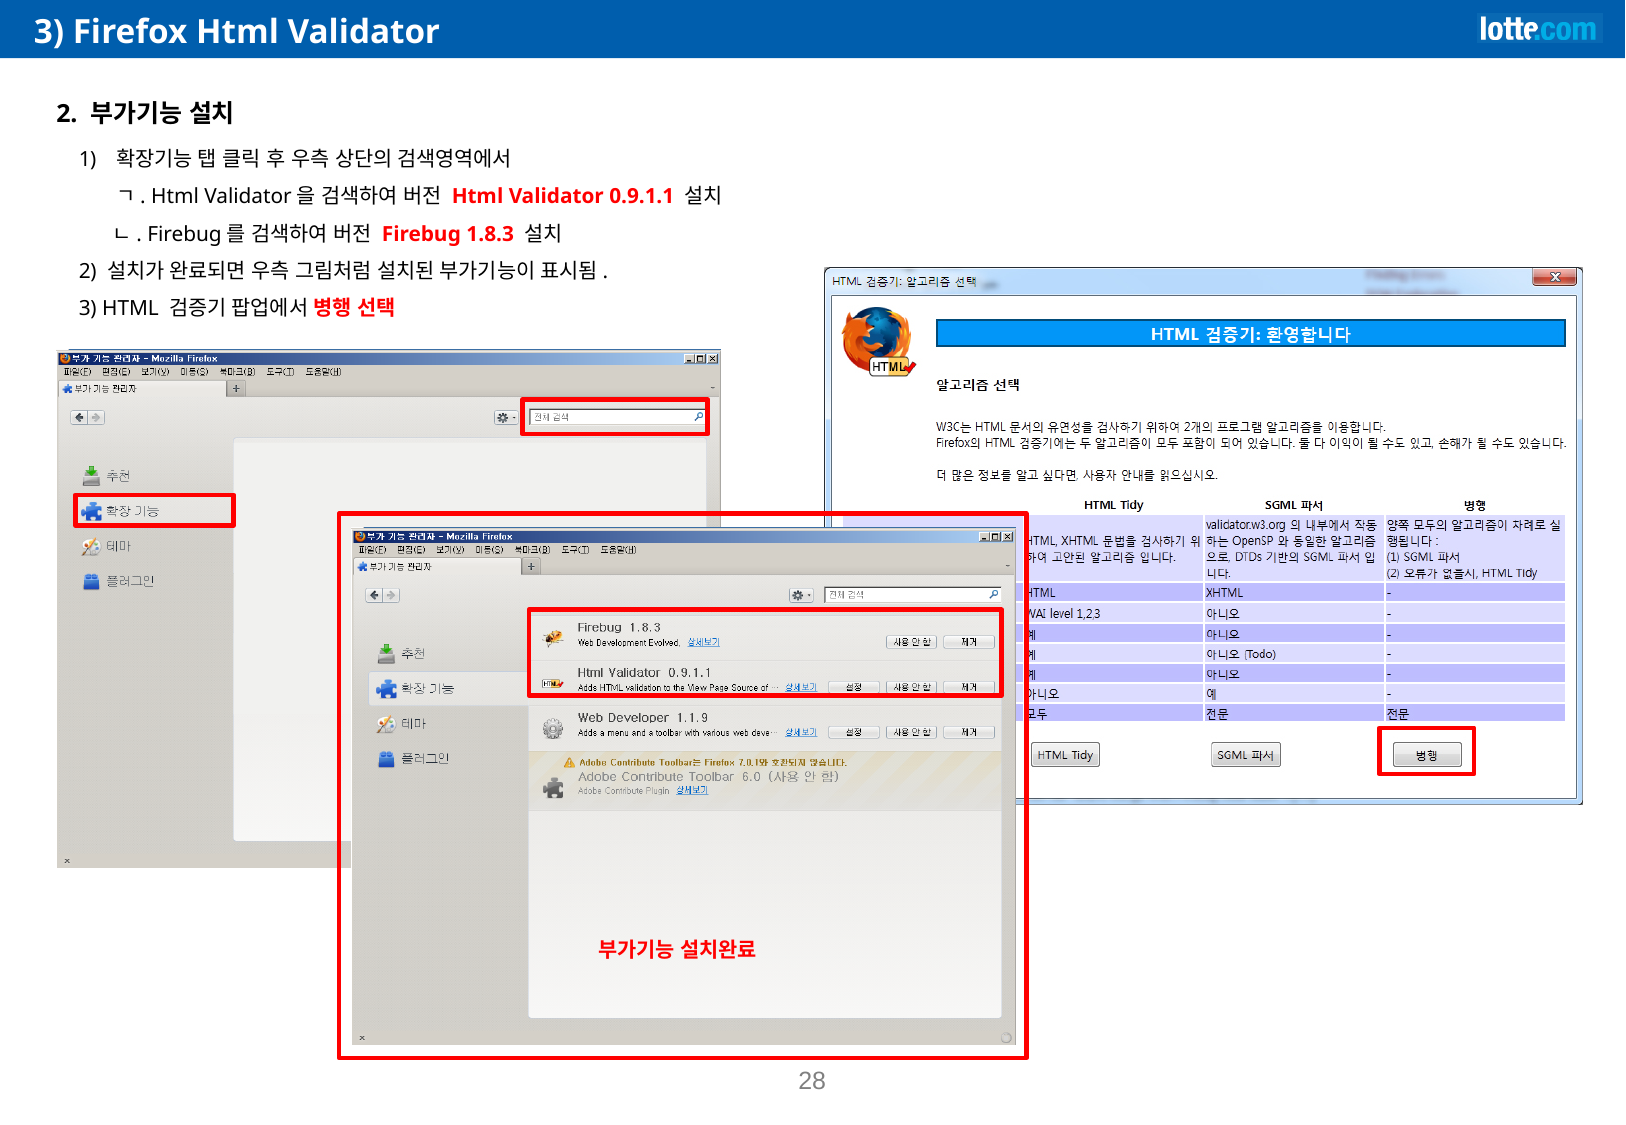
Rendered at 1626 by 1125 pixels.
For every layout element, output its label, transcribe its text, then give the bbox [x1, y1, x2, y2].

text_box 3) Firefox Html Validator [19, 2, 1516, 48]
text_box [725, 513, 818, 525]
picture [1516, 13, 1603, 43]
text_box 2. 부가기능 설치 [41, 90, 251, 135]
text_box [339, 813, 1027, 1058]
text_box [56, 349, 721, 869]
text_box 확장기능 탭 클릭 후 우측 상단의 검색영역에서 ㄱ. Html Validator을 검색하여 버전 Html Validator 0.9.1.1 설치 ㄴ. Firebug를 검색하여 버전 Firebug 1.8.3 설치 2) 설치가 완료되면 우측 그림처럼 설치된 부가기능이 표시됨. 3) HTML 검증기 팝업에서 병행 선택 [63, 125, 738, 328]
picture [351, 266, 1583, 1046]
